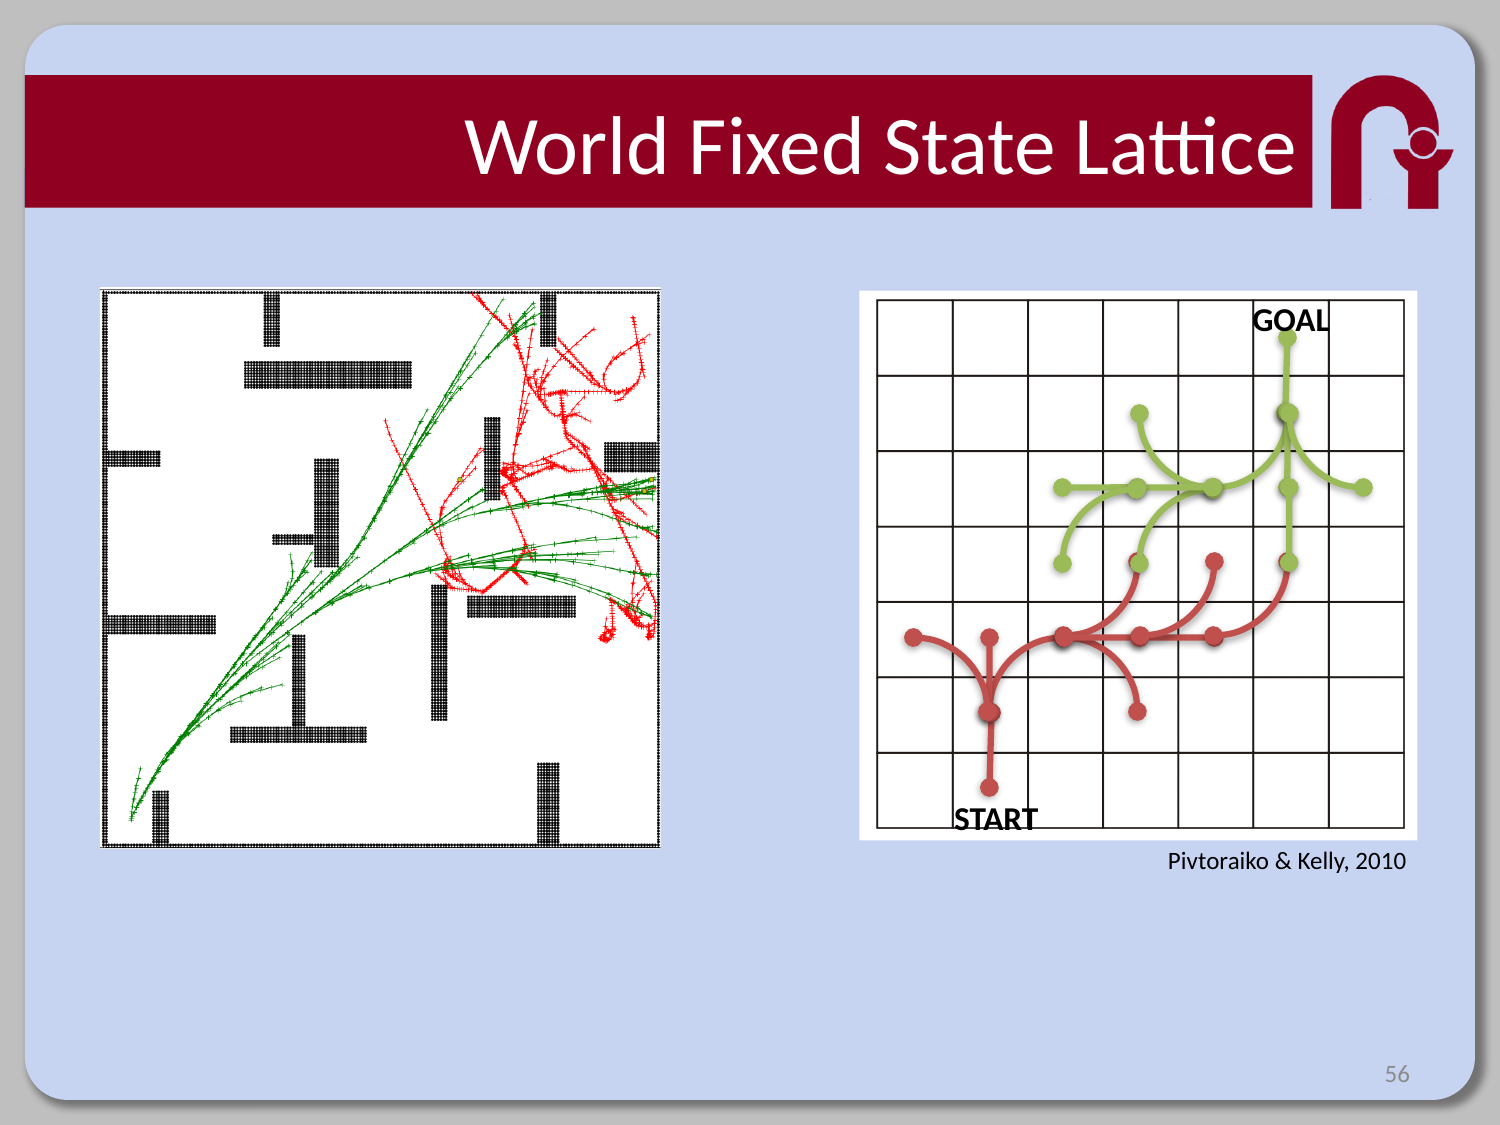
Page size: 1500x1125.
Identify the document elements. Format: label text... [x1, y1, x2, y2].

picture [99, 287, 661, 849]
slide_number 56 [1074, 1042, 1425, 1103]
text_box Pivtoraiko & Kelly, 2010 [1046, 837, 1422, 883]
title World Fixed State Lattice [24, 75, 1313, 208]
text_box START [939, 838, 1046, 844]
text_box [952, 748, 1029, 752]
text_box [857, 288, 1419, 843]
text_box GOAL [1237, 290, 1388, 298]
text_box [1248, 373, 1324, 377]
picture [1325, 69, 1460, 212]
picture [876, 299, 1406, 829]
